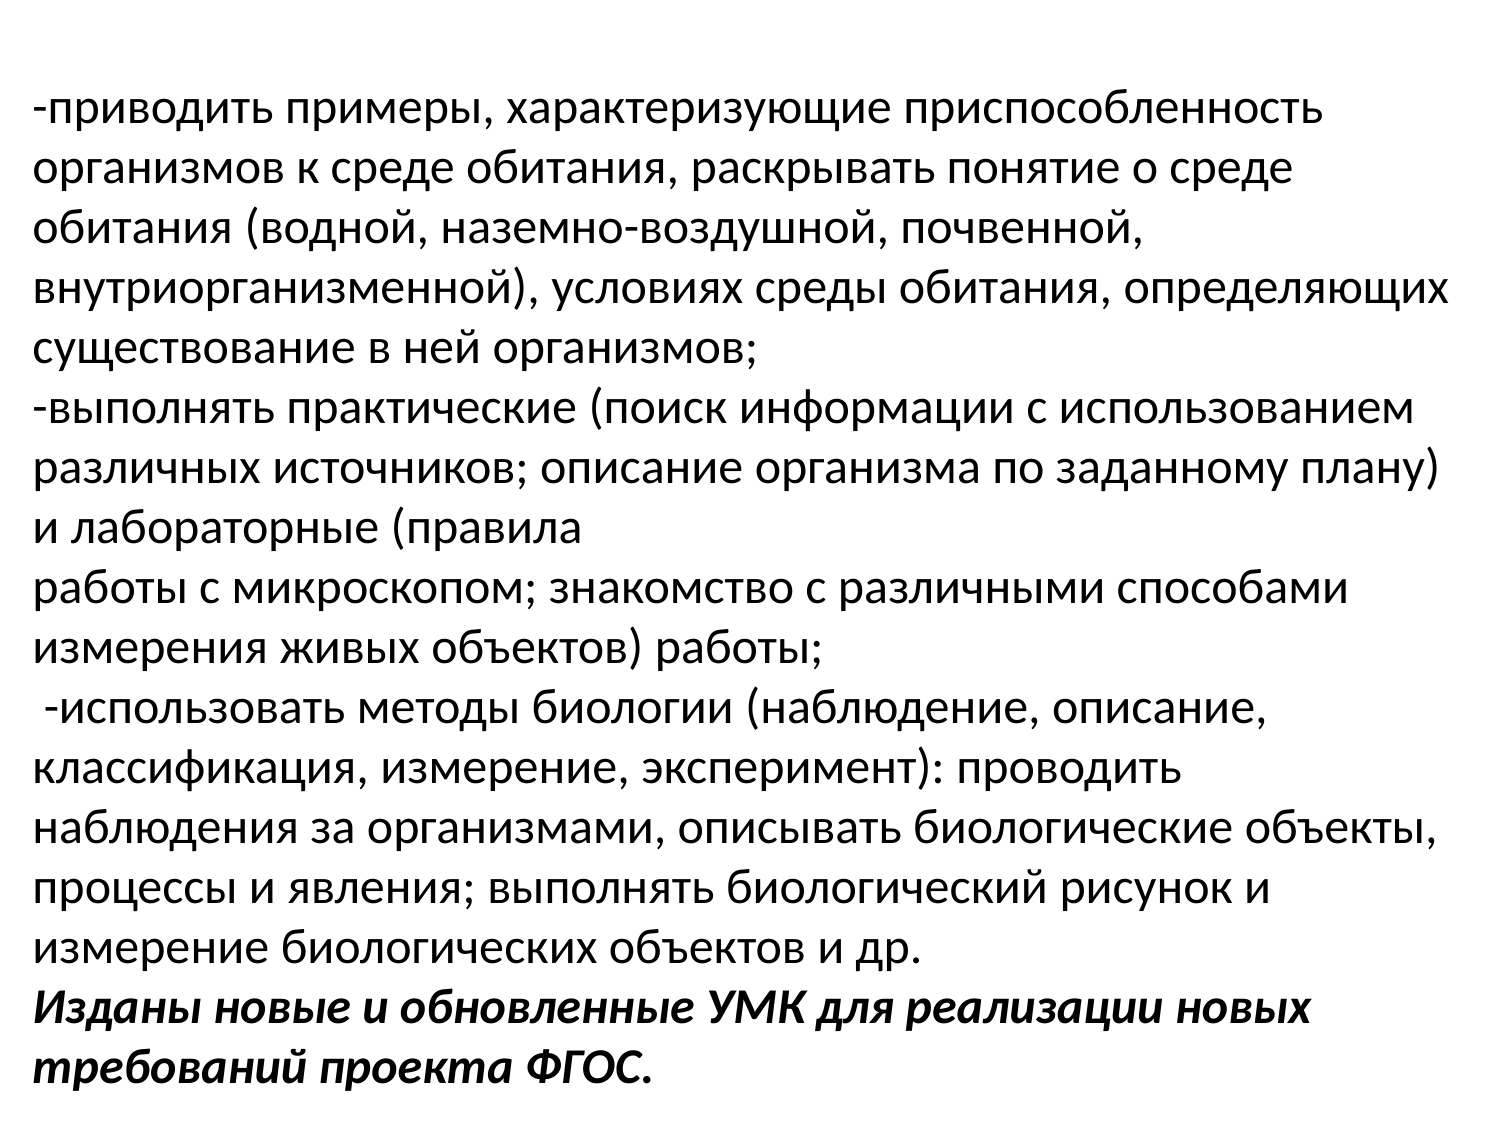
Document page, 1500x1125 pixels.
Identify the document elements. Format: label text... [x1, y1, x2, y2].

text_box -приводить примеры, характеризующие приспособленность организмов к среде обитания, раскрывать понятие о среде обитания (водной, наземно-воздушной, почвенной, внутриорганизменной), условиях среды обитания, определяющих существование в ней организмов; -выполнять практические (поиск информации с использованием различных источников; описание организма по заданному плану) и лабораторные (правила работы с микроскопом; знакомство с различными способами измерения живых объектов) работы; -использовать методы биологии (наблюдение, описание, классификация, измерение, эксперимент): проводить наблюдения за организмами, описывать биологические объекты, процессы и явления; выполнять биологический рисунок и измерение биологических объектов и др. Изданы новые и обновленные УМК для реализации новых требований проекта ФГОС. [17, 66, 1471, 1102]
